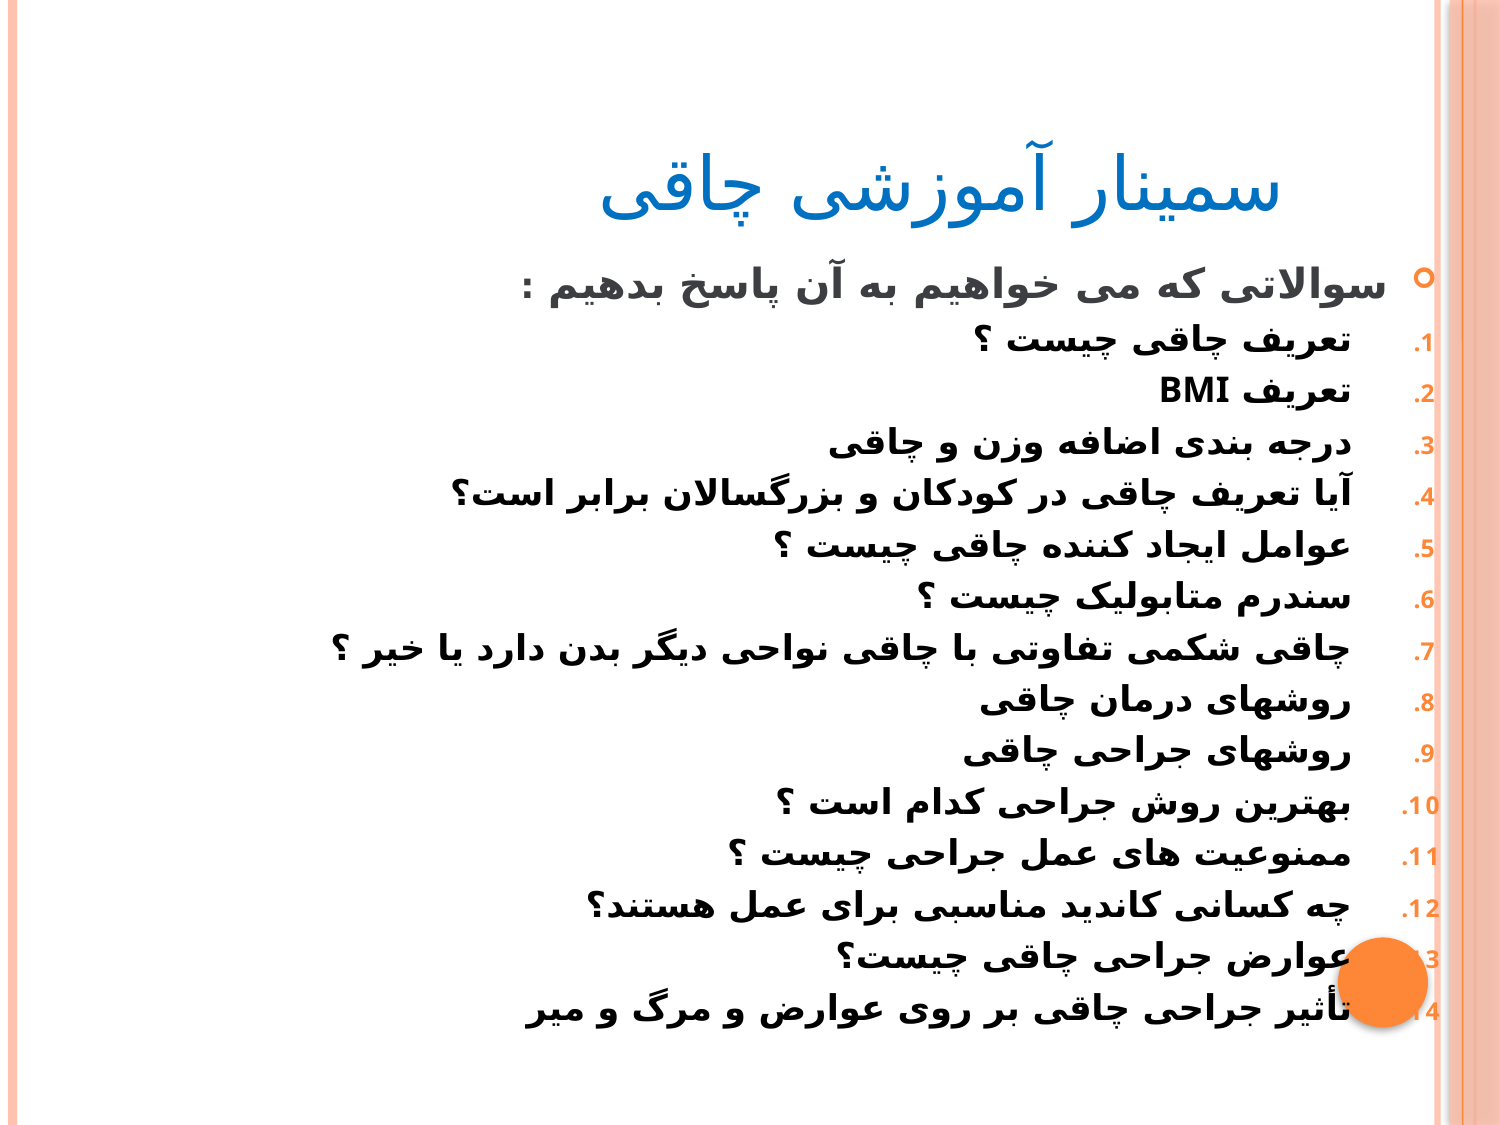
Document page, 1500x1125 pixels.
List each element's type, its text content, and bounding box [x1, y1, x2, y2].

title سمینار آموزشی چاقی [75, 45, 1300, 233]
list سوالاتی که می خواهیم به آن پاسخ بدهیم : تعریف چاقی چیست ؟ تعریف BMI درجه بندی اضافه وزن و چاقی آیا تعریف چاقی در کودکان و بزرگسالان برابر است؟ عوامل ایجاد کننده چاقی چیست ؟ سندرم متابولیک چیست ؟ چاقی شکمی تفاوتی با چاقی نواحی دیگر بدن دارد یا خیر ؟ روشهای درمان چاقی روشهای جراحی چاقی بهترین روش جراحی کدام است ؟ ممنوعیت های عمل جراحی چیست ؟ چه کسانی کاندید مناسبی برای عمل هستند؟ عوارض جراحی چاقی چیست؟ تأثیر جراحی چاقی بر روی عوارض و مرگ و میر [49, 249, 1445, 1038]
